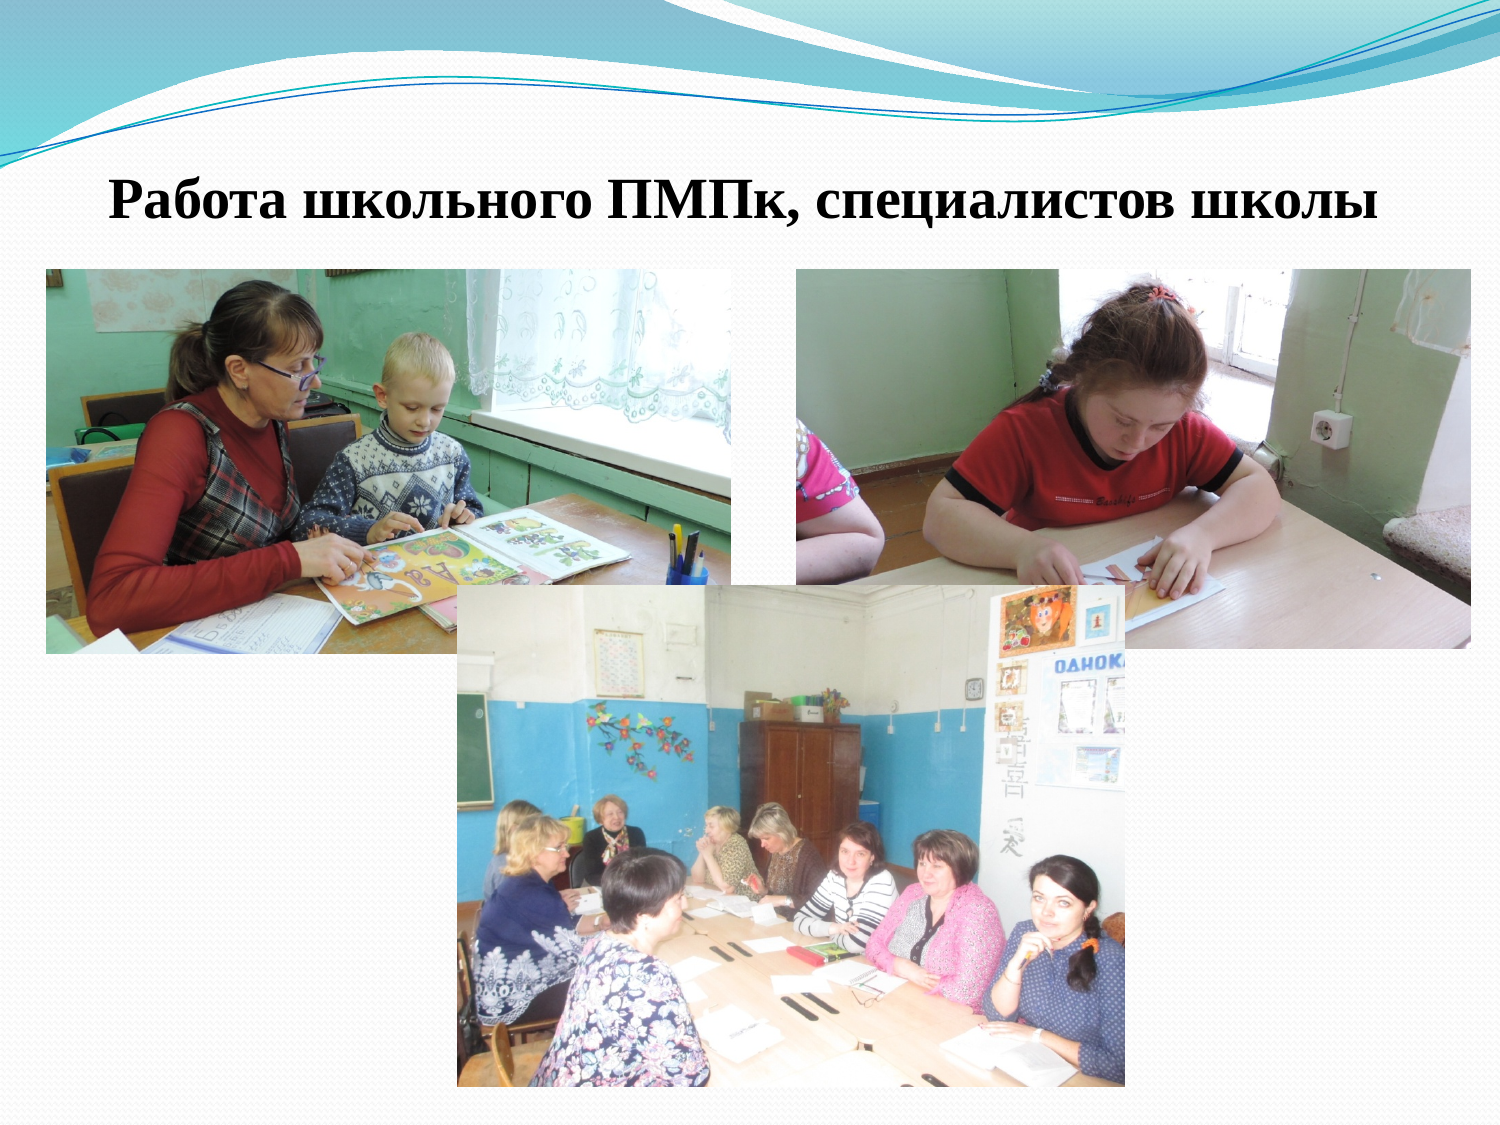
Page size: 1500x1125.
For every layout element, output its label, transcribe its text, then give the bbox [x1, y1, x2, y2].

picture [46, 269, 1471, 1088]
text_box Работа школьного ПМПк, специалистов школы [58, 152, 1430, 238]
